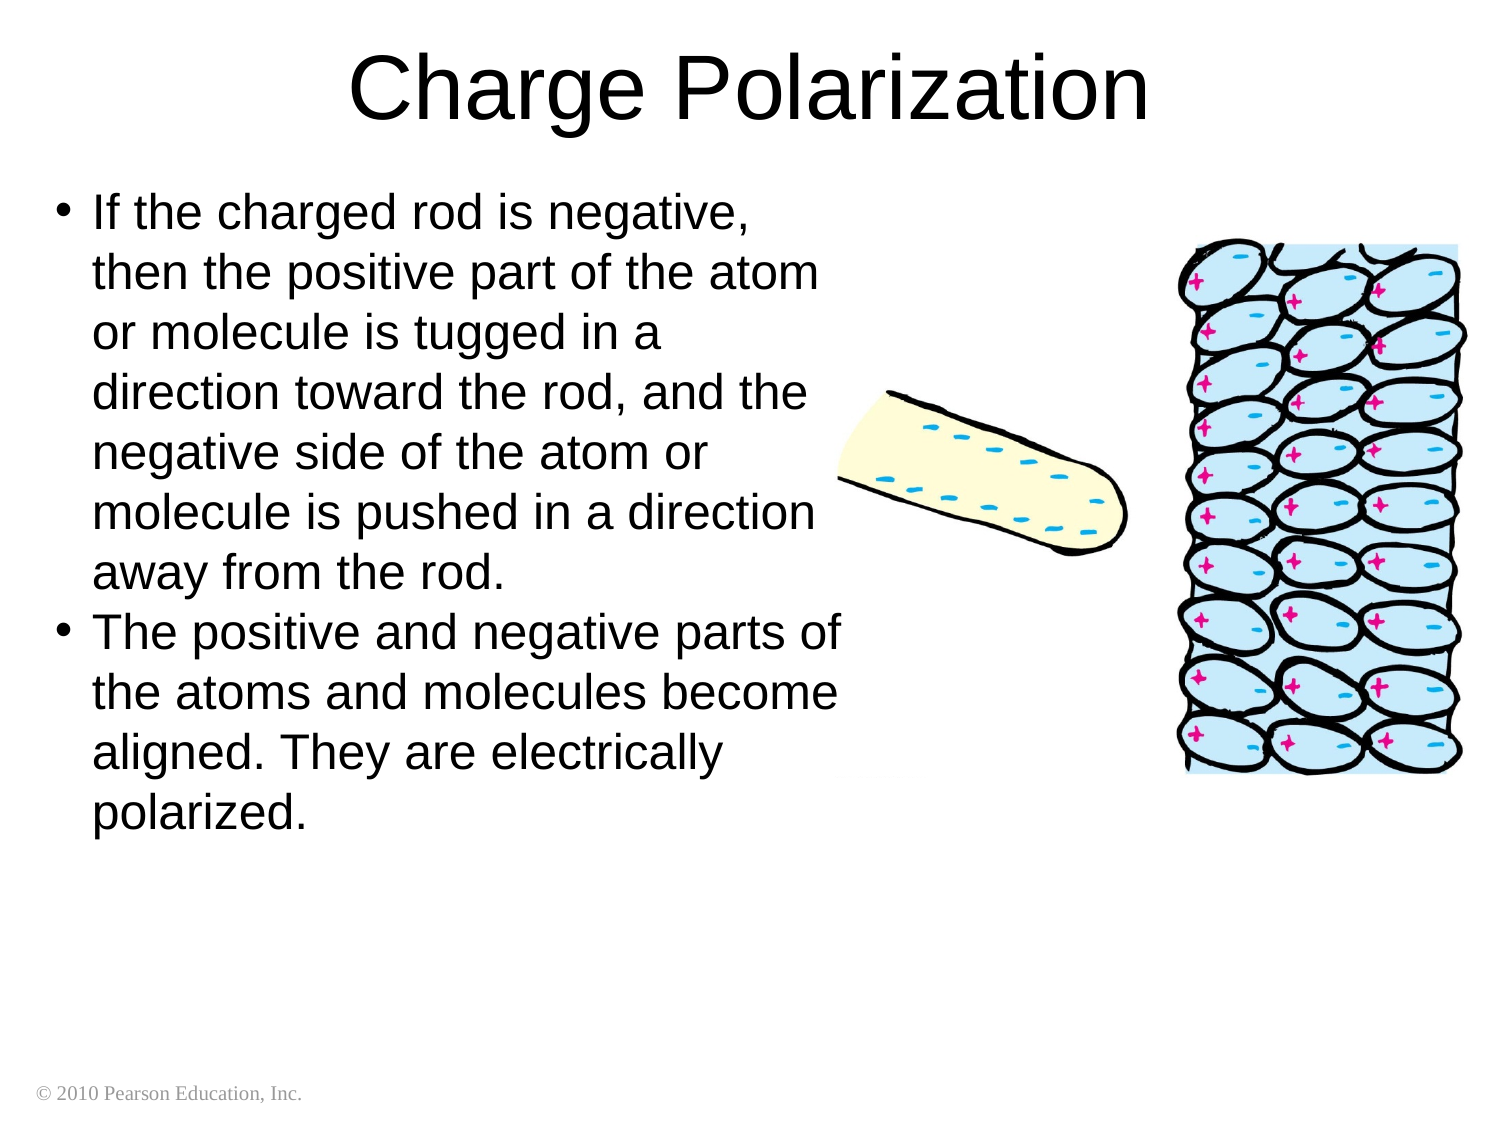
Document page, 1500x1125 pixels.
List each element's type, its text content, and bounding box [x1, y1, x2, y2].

picture [834, 235, 1471, 778]
text_box If the charged rod is negative, then the positive part of the atom or molecule is tugged in a direction toward the rod, and the negative side of the atom or molecule is pushed in a direction away from the rod. The positive and negative parts of the atoms and molecules become aligned. They are electrically polarized. [40, 172, 866, 1033]
title Charge Polarization [0, 0, 1500, 166]
